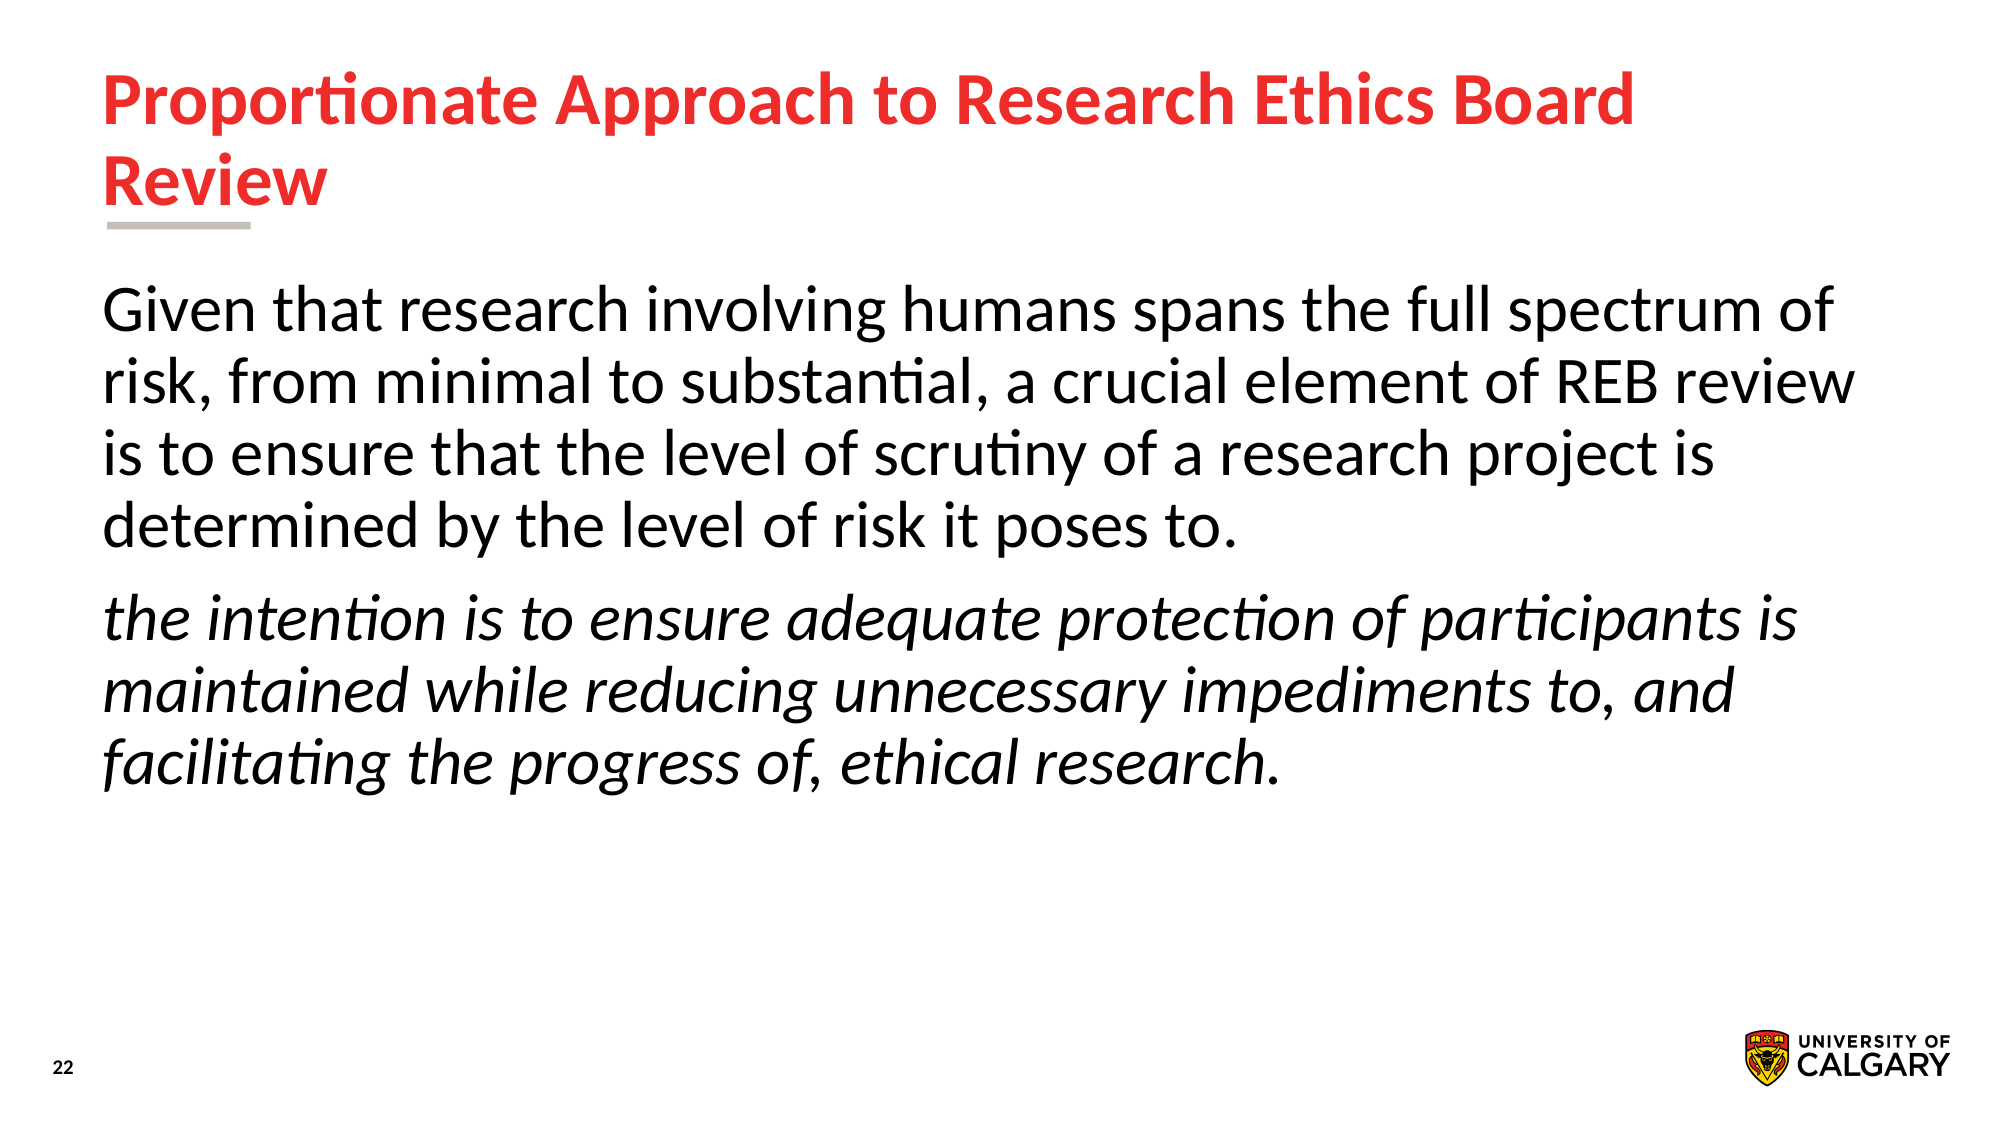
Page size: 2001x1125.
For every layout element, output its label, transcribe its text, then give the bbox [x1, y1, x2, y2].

title Proportionate Approach to Research Ethics Board Review [87, 60, 1774, 222]
picture [1722, 1012, 1973, 1099]
list Given that research involving humans spans the full spectrum of risk, from minimal to substantial, a crucial element of REB review is to ensure that the level of scrutiny of a research project is determined by the level of risk it poses to. the intention is to ensure adequate protection of participants is maintained while reducing unnecessary impediments to, and facilitating the progress of, ethical research. [87, 266, 1879, 981]
